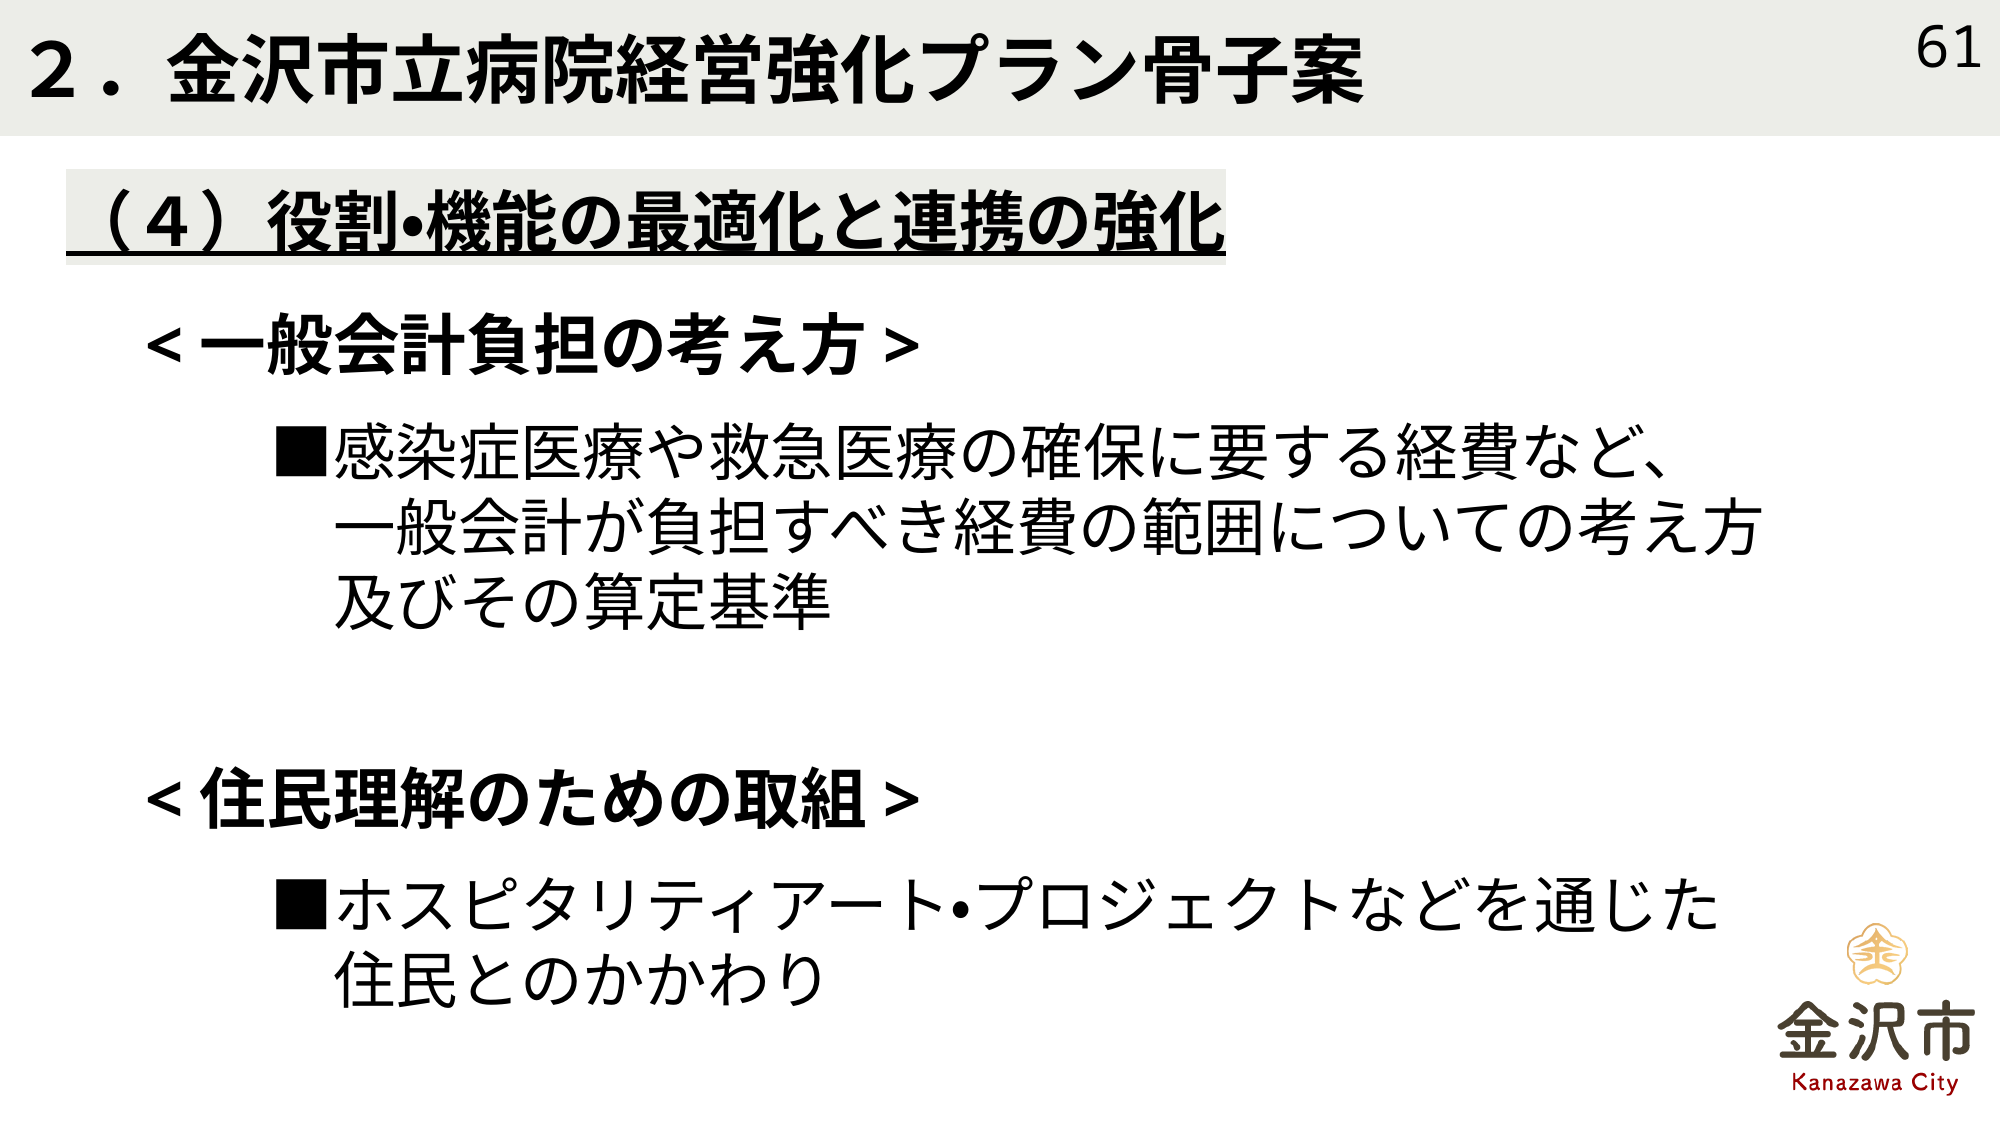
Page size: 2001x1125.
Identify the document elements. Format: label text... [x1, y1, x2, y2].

title ２．金沢市立病院経営強化プラン骨子案 [0, 0, 2000, 136]
text_box <一般会計負担の考え方> ■感染症医療や救急医療の確保に要する経費など、 一般会計が負担すべき経費の範囲についての考え方 及びその算定基準 [130, 295, 1956, 646]
slide_number 61 [1511, 19, 2000, 79]
text_box <住民理解のための取組> ■ホスピタリティアート・プロジェクトなどを通じた 住民とのかかわり [130, 749, 1956, 1024]
text_box （４）役割・機能の最適化と連携の強化 [51, 172, 1977, 267]
picture [1777, 923, 1975, 1096]
